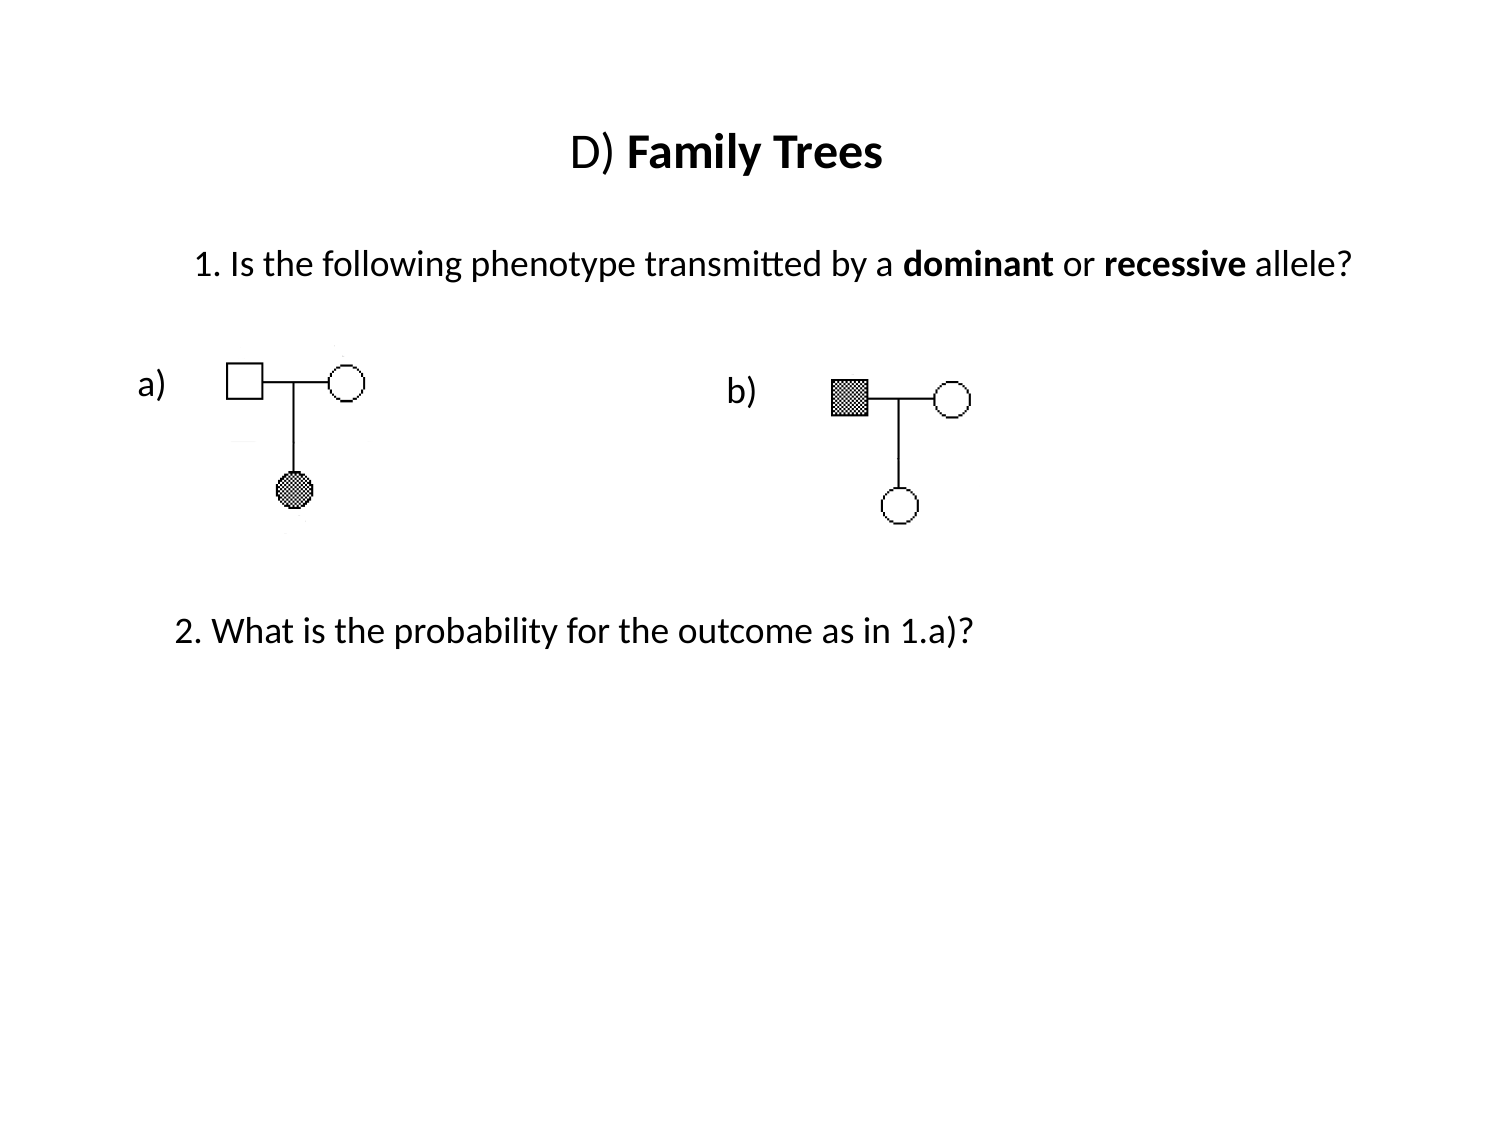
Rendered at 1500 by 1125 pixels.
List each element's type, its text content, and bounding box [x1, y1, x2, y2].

picture [827, 351, 980, 537]
text_box a) [122, 352, 182, 412]
text_box 2. What is the probability for the outcome as in 1.a)? [159, 598, 991, 659]
text_box 1. Is the following phenotype transmitted by a dominant or recessive allele? [178, 231, 1369, 292]
text_box D) Family Trees [555, 111, 899, 187]
picture [219, 330, 374, 544]
text_box b) [711, 358, 773, 419]
